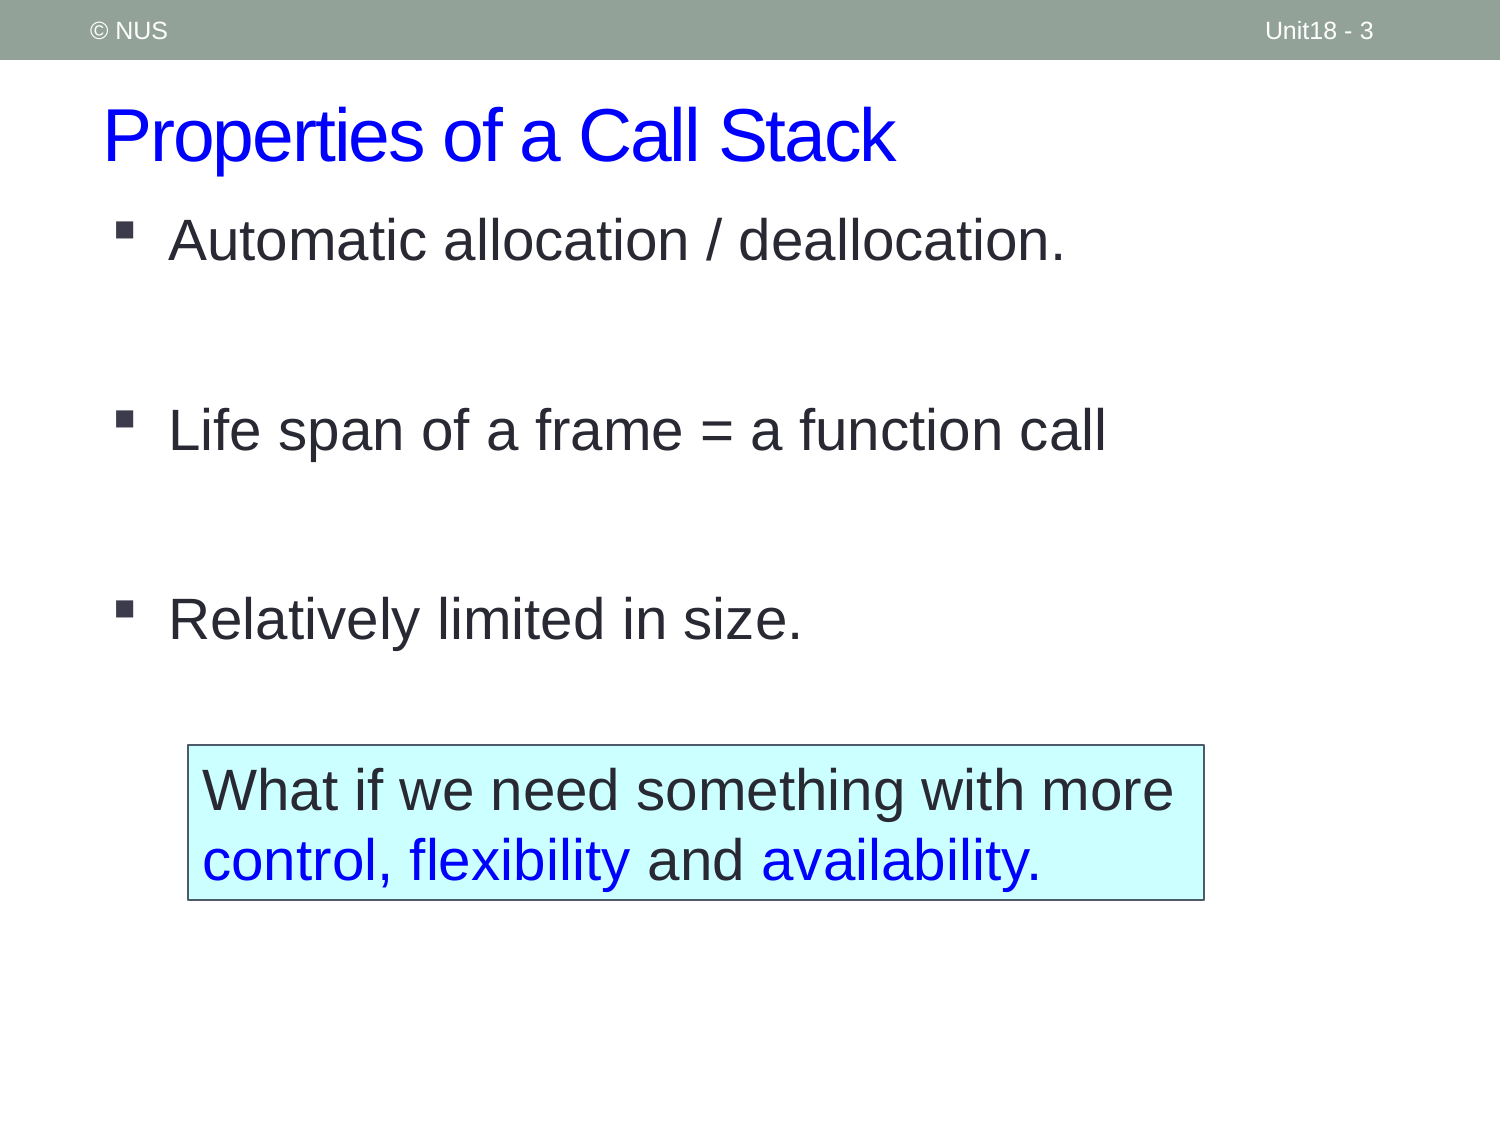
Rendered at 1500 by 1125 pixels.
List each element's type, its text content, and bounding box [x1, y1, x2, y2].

text_box What if we need something with more control, flexibility and availability. [185, 743, 1206, 902]
list Automatic allocation / deallocation. Life span of a frame = a function call Relatively limited in size. [96, 194, 1447, 1079]
slide_number Unit18 - 3 [1250, 3, 1425, 57]
slide_number © NUS [75, 3, 550, 57]
title Properties of a Call Stack [87, 62, 1463, 200]
